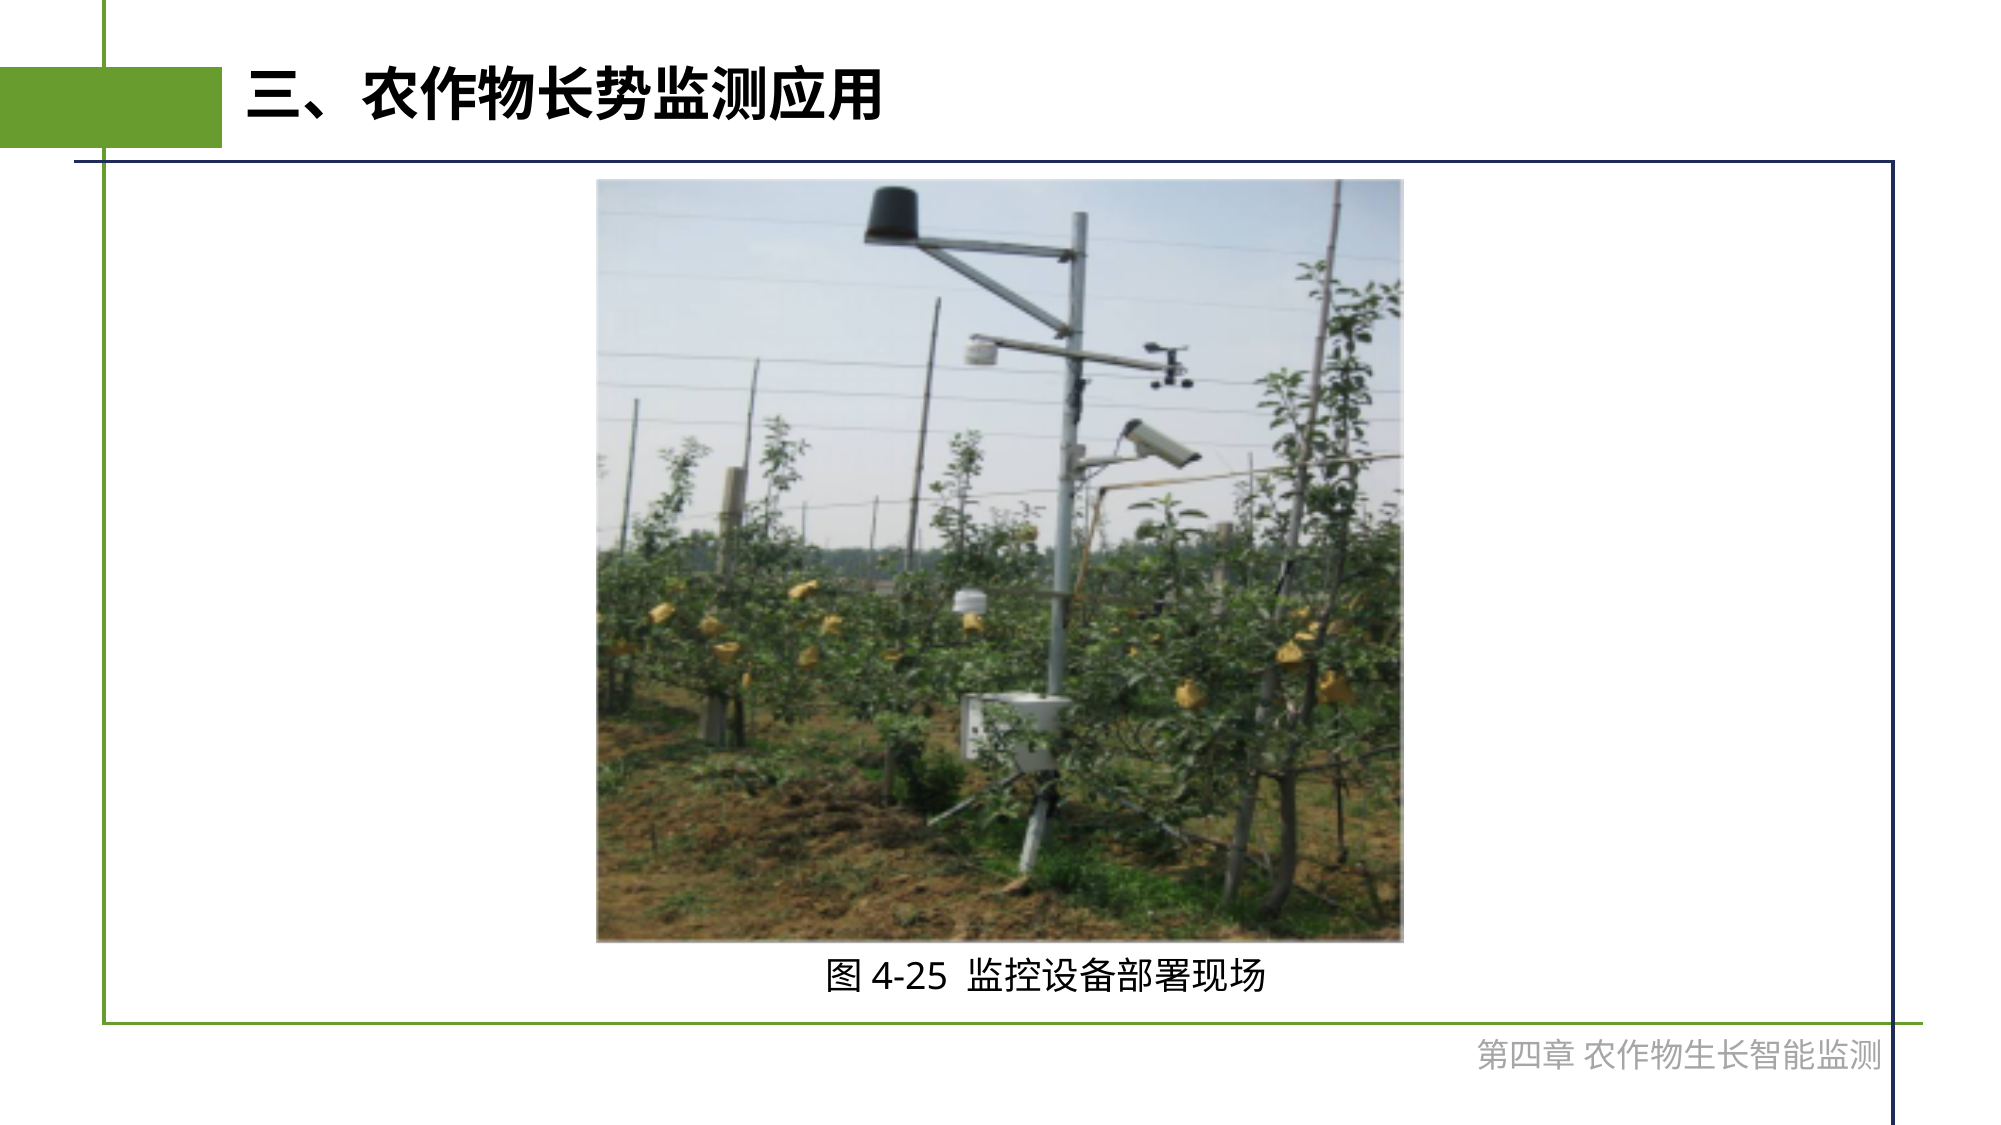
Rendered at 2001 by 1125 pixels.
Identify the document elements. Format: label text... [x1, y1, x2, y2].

text_box 第四章 农作物生长智能监测 [1461, 1027, 1898, 1082]
title 三、农作物长势监测应用 [229, 43, 1863, 150]
picture [0, 0, 2000, 1125]
text_box 图4-25 监控设备部署现场 [670, 944, 1422, 1005]
